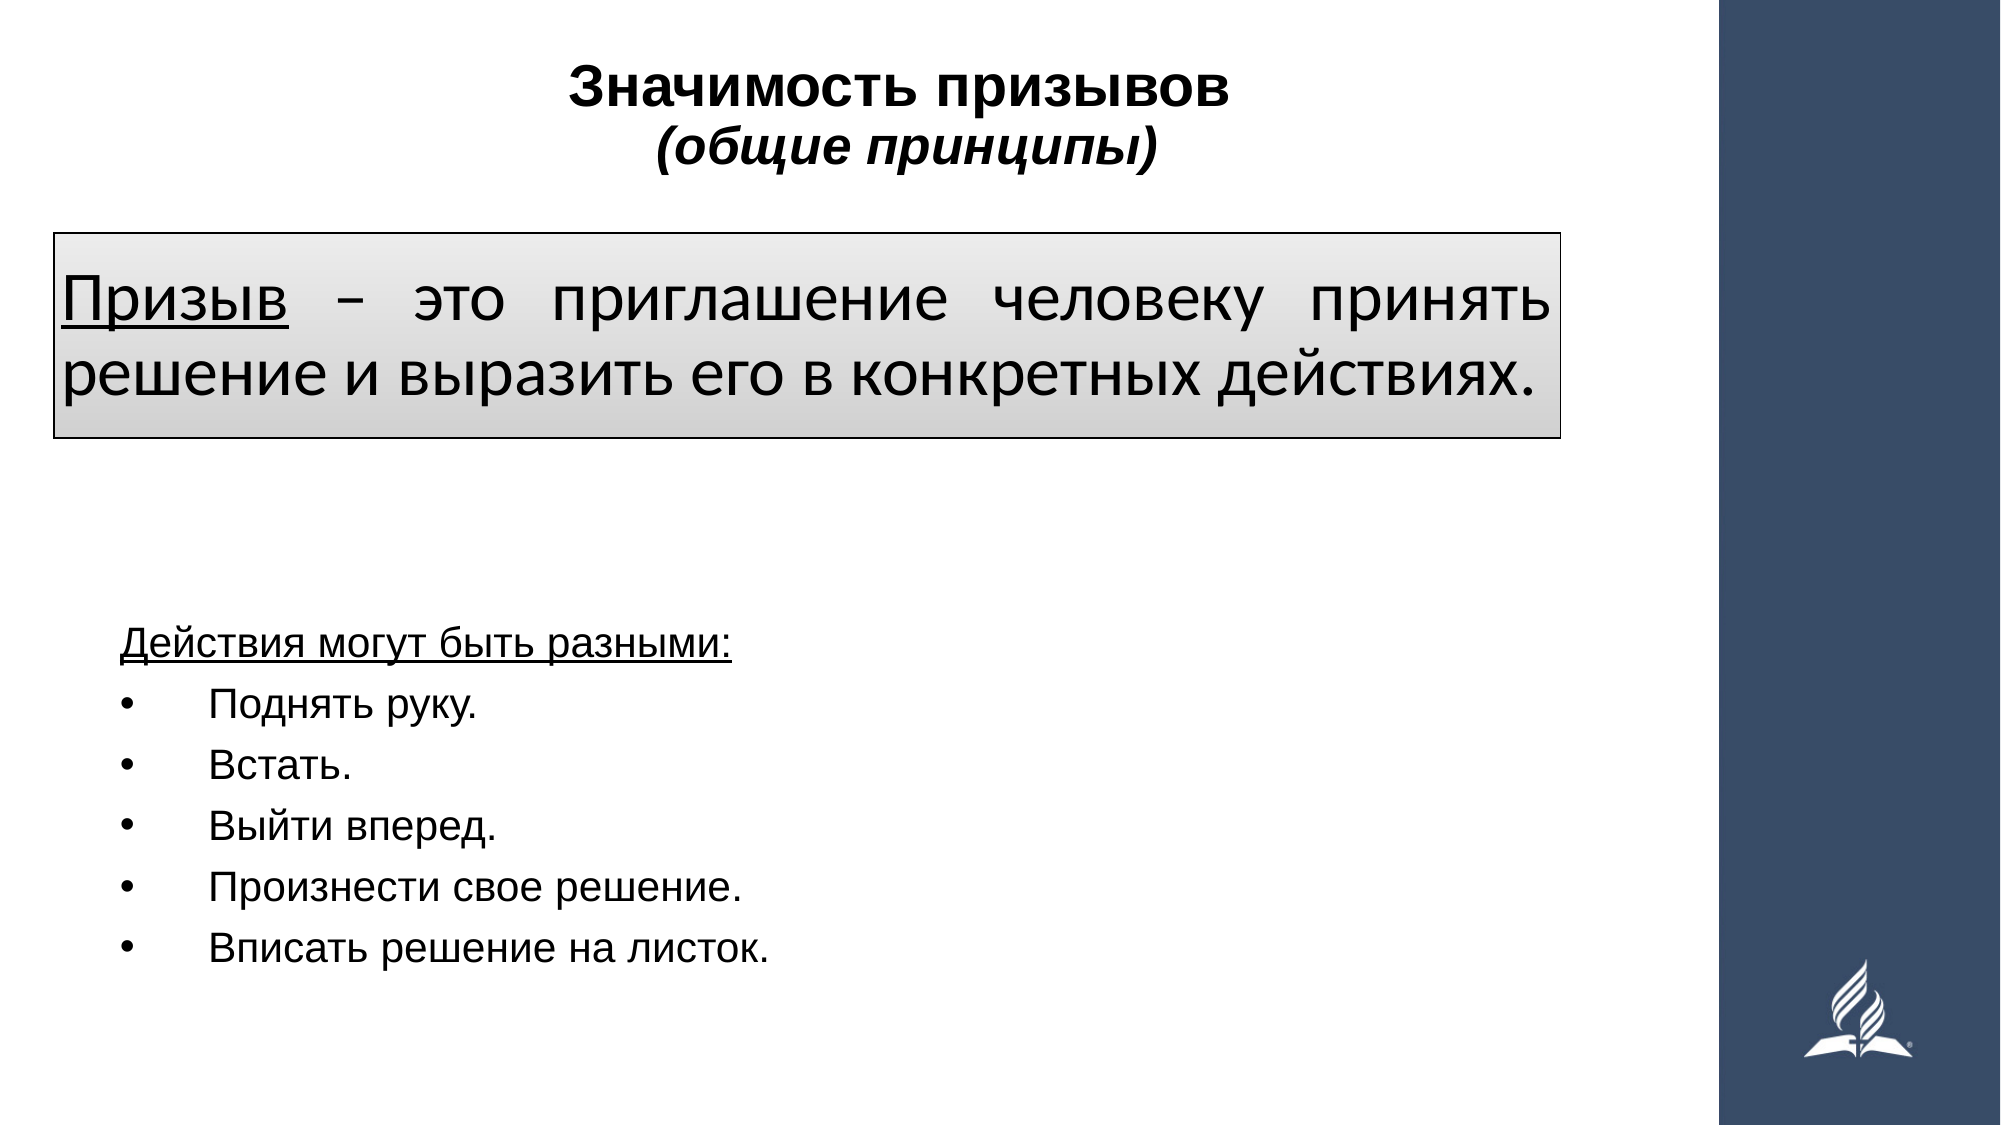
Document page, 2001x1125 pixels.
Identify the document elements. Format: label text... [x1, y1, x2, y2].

list Призыв – это приглашение человеку принять решение и выразить его в конкретных действиях. [53, 232, 1561, 439]
title Значимость призывов (общие принципы) [157, 46, 1659, 185]
picture [1719, 0, 2001, 1125]
text_box Действия могут быть разными: Поднять руку. Встать. Выйти вперед. Произнести свое решение. Вписать решение на листок. [112, 613, 1613, 981]
